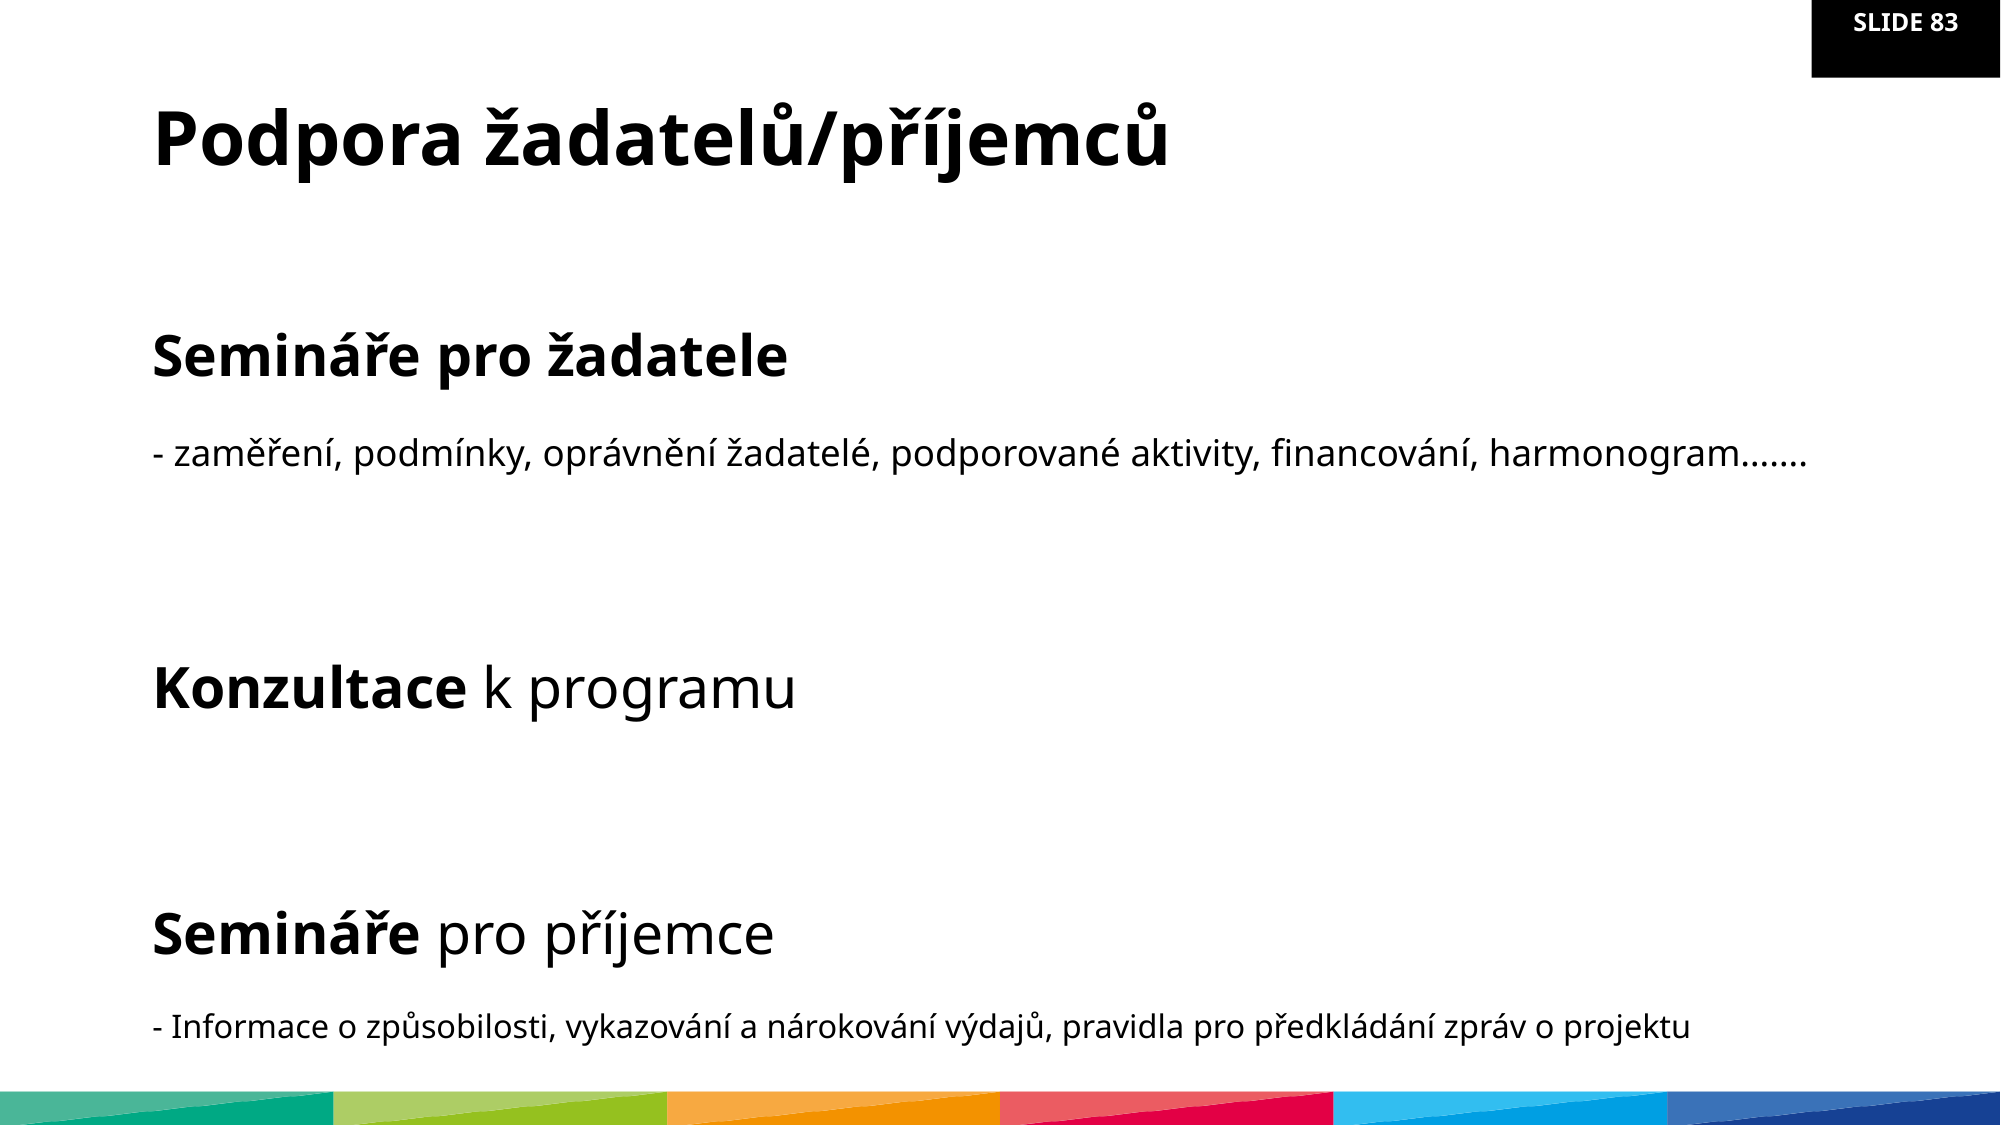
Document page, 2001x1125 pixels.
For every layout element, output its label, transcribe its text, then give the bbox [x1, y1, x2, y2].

picture [0, 1091, 1662, 1125]
list Semináře pro žadatele - zaměření, podmínky, oprávnění žadatelé, podporované aktivity, financování, harmonogram……. Konzultace k programu Semináře pro příjemce - Informace o způsobilosti, vykazování a nárokování výdajů, pravidla pro předkládání zpráv o projektu [137, 277, 1863, 1053]
title Podpora žadatelů/příjemců [137, 4, 1863, 222]
picture [1668, 1091, 2000, 1125]
